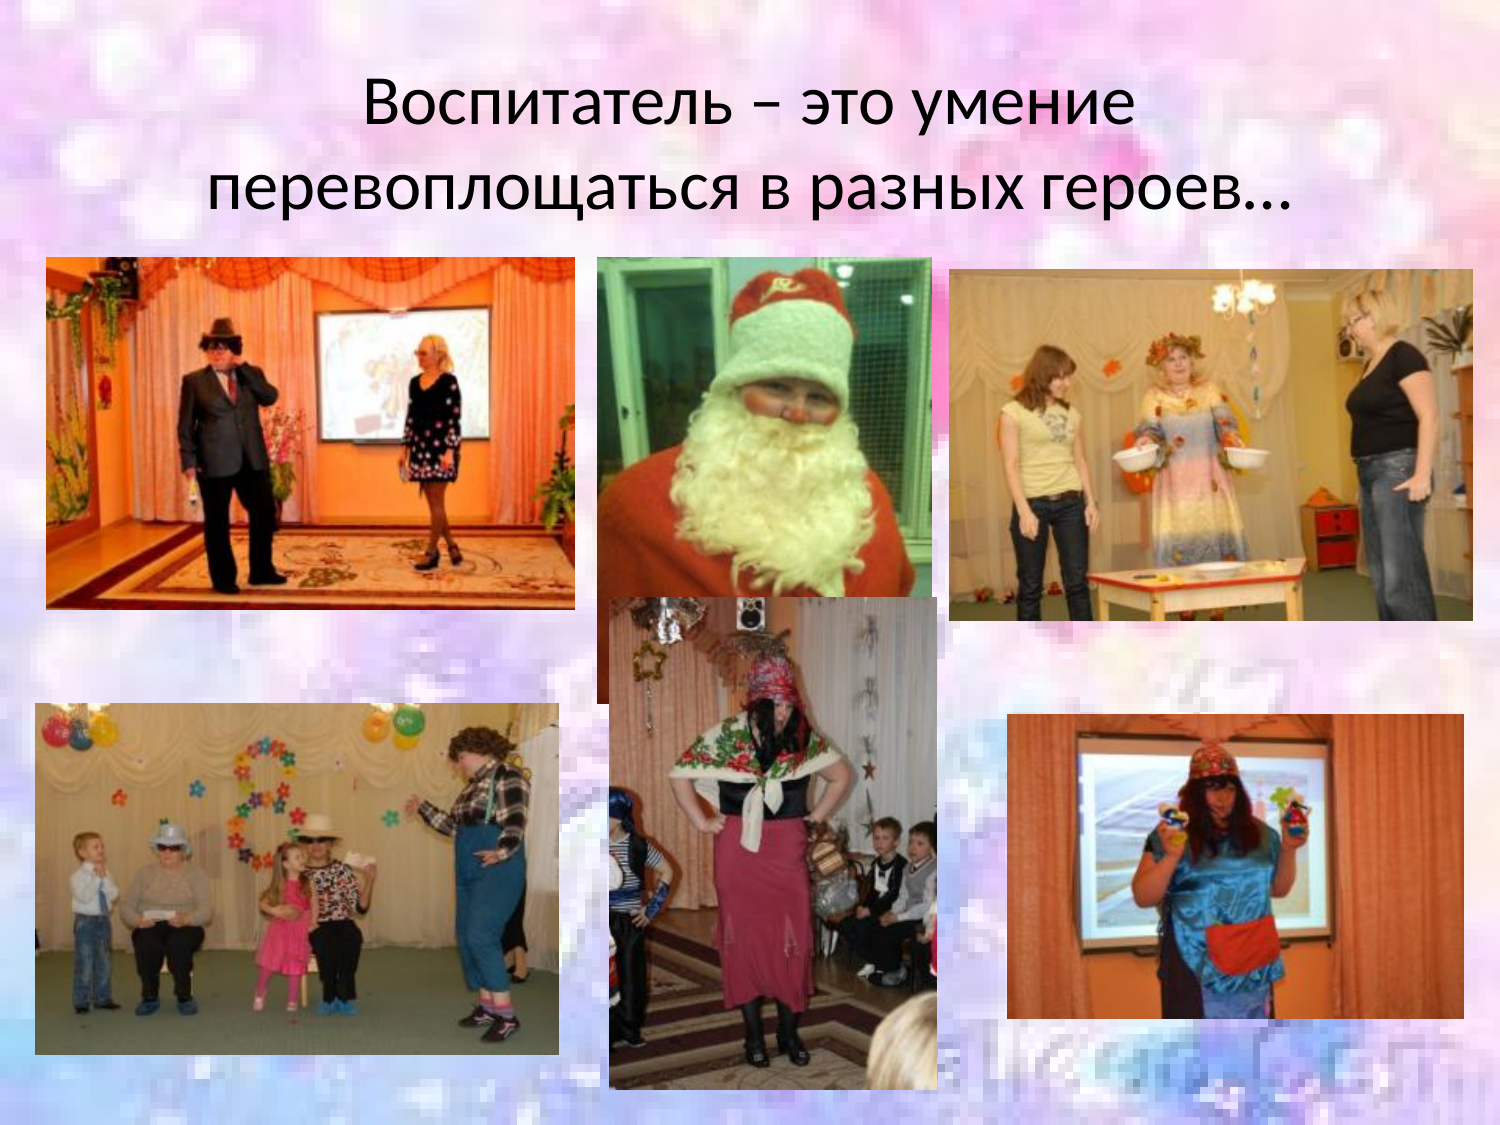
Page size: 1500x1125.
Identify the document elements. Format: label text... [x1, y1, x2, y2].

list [1007, 714, 1464, 1019]
title Воспитатель – это умение перевоплощаться в разных героев… [75, 45, 1425, 233]
picture [0, 0, 1500, 1125]
